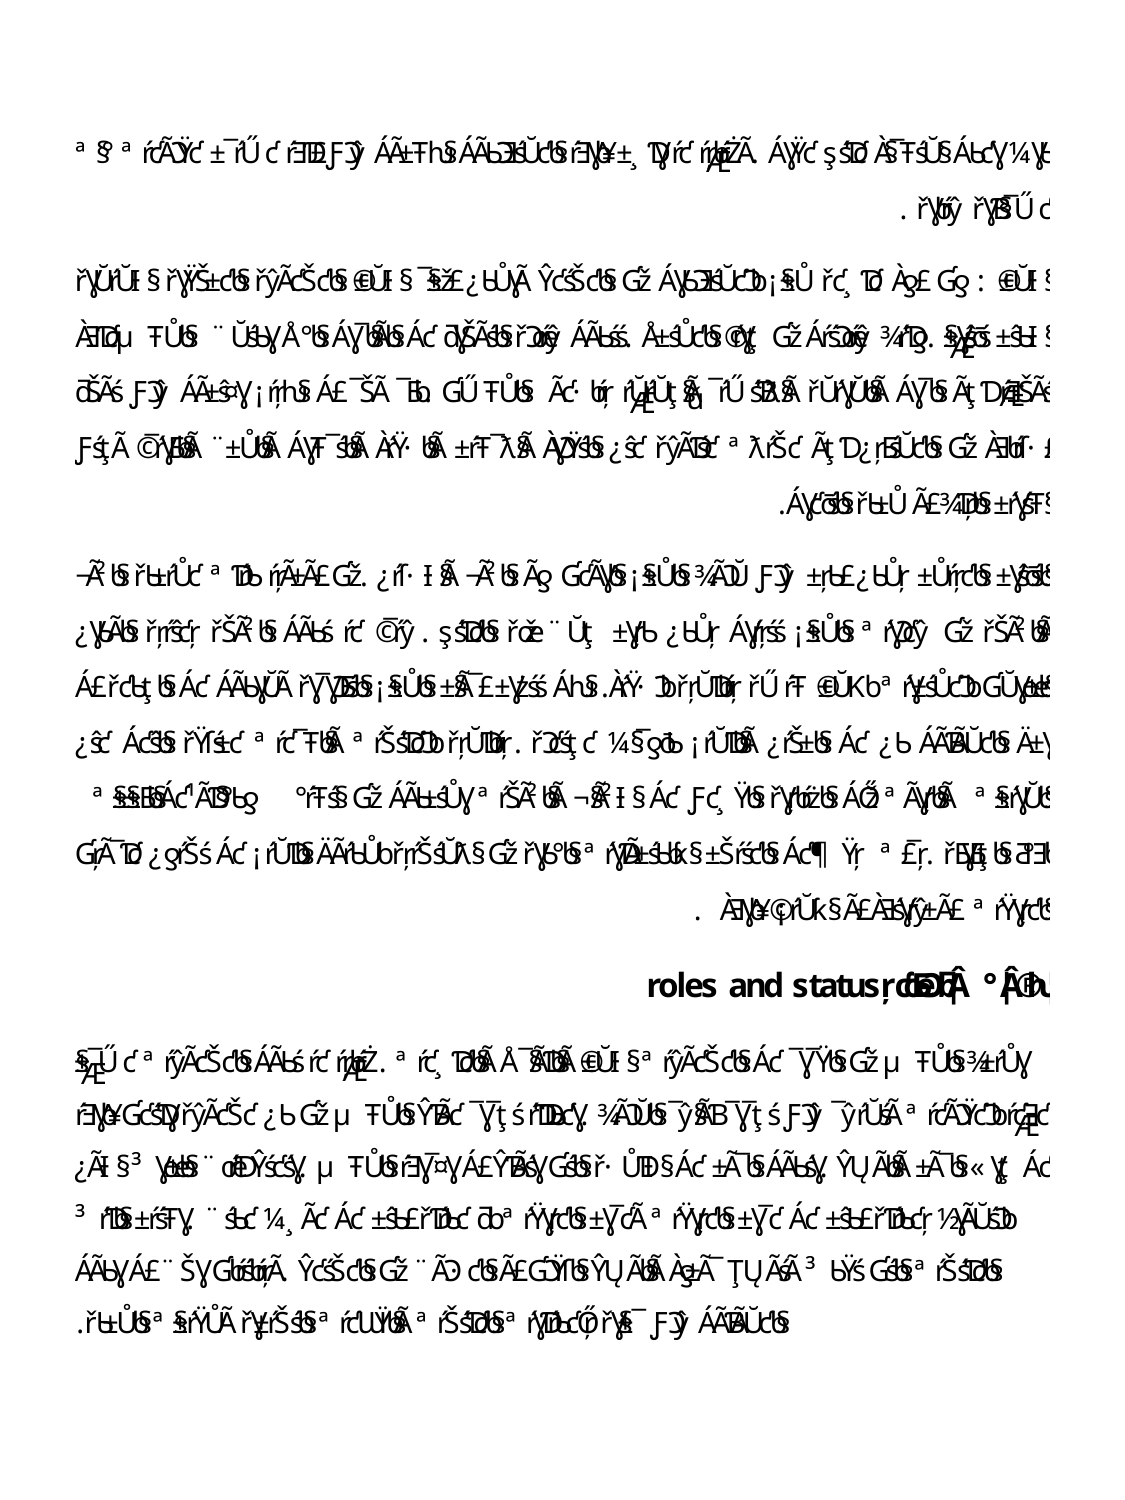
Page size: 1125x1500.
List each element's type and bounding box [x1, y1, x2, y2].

picture [74, 129, 1050, 1371]
